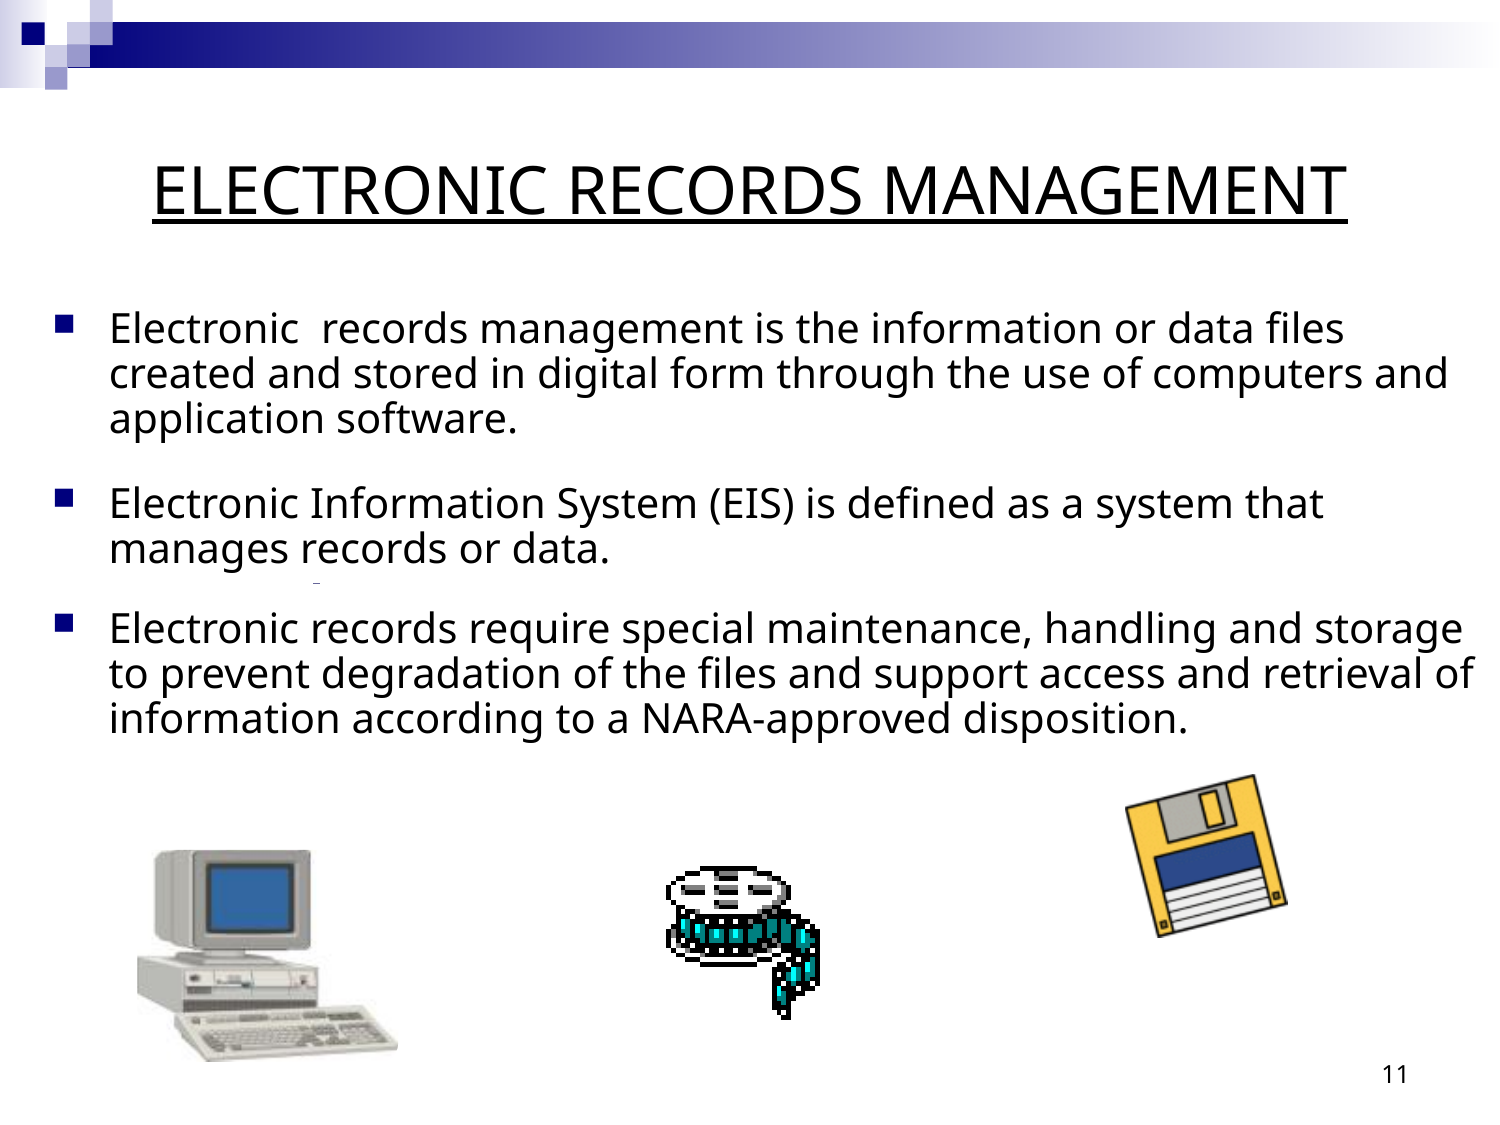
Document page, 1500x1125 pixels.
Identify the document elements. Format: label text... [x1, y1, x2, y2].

picture [137, 849, 399, 1063]
picture [662, 862, 826, 1026]
text_box Electronic records require special maintenance, handling and storage to prevent degradation of the files and support access and retrieval of information according to a NARA-approved disposition. [37, 599, 1500, 838]
picture [1124, 774, 1288, 938]
title ELECTRONIC RECORDS MANAGEMENT [0, 74, 1500, 301]
list Electronic records management is the information or data files created and stored in digital form through the use of computers and application software. [37, 299, 1500, 438]
text_box Electronic Information System (EIS) is defined as a system that manages records or data. [37, 474, 1500, 599]
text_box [235, 524, 1265, 601]
slide_number 11 [1074, 1024, 1426, 1101]
